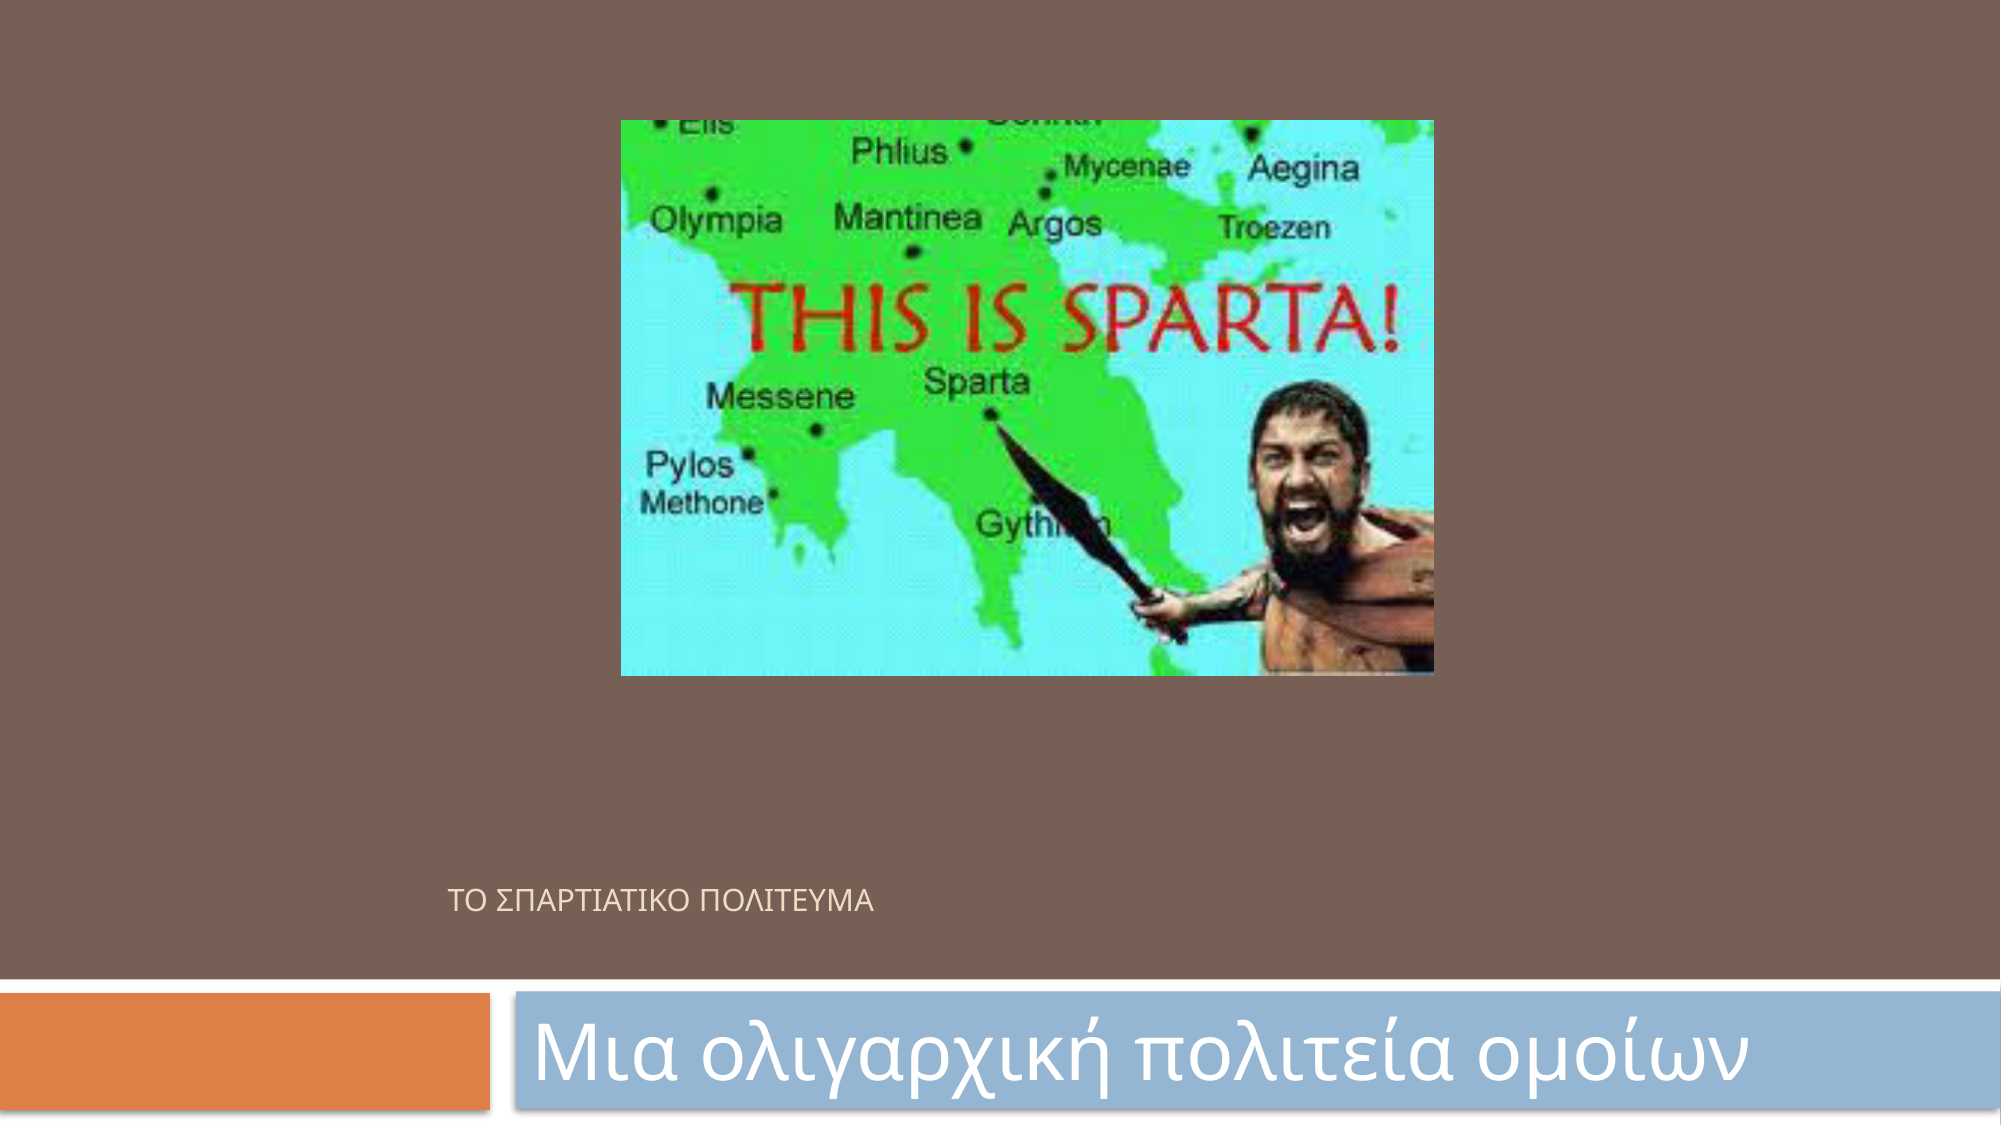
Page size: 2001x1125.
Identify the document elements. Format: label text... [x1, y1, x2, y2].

picture [621, 119, 1434, 676]
title Το σπαρτιατικο πολιτευμα [432, 716, 1750, 963]
subtitle Μια ολιγαρχική πολιτεία ομοίων [516, 992, 1984, 1105]
